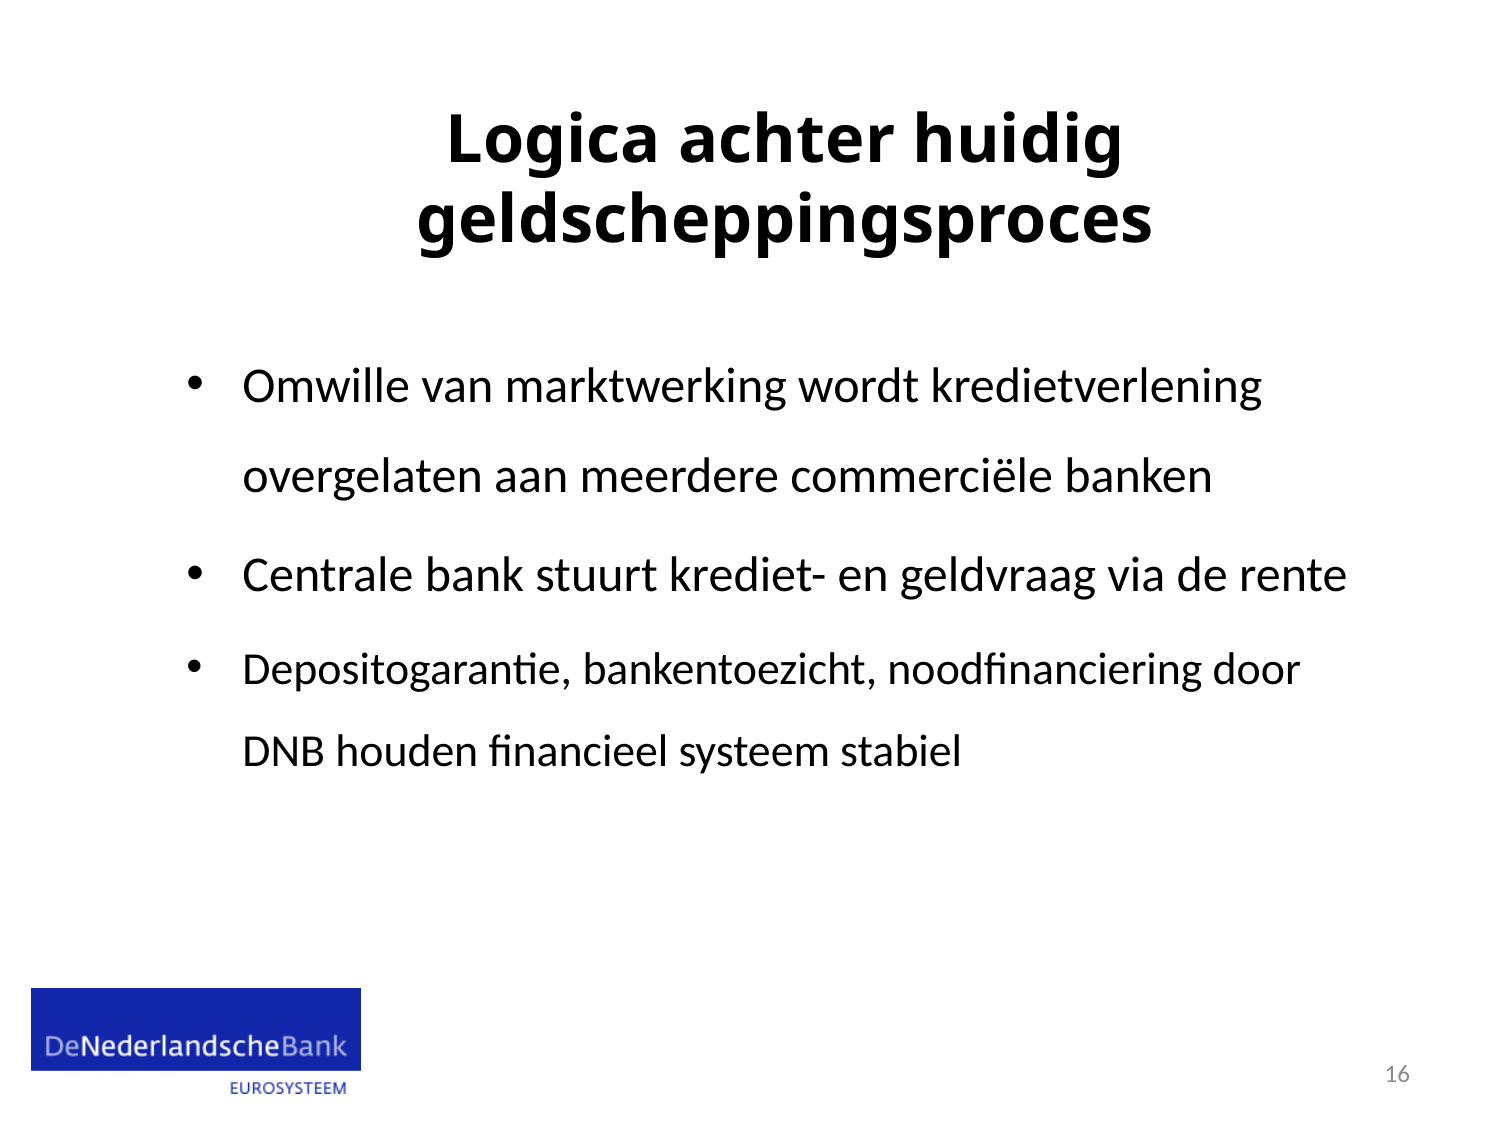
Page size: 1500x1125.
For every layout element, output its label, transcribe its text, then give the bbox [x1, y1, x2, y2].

picture [31, 988, 361, 1095]
slide_number 16 [1074, 1042, 1425, 1103]
list Omwille van marktwerking wordt kredietverlening overgelaten aan meerdere commerciële banken Centrale bank stuurt krediet- en geldvraag via de rente Depositogarantie, bankentoezicht, noodfinanciering door DNB houden financieel systeem stabiel [171, 314, 1400, 1012]
title Logica achter huidig geldscheppingsproces [123, 137, 1447, 214]
